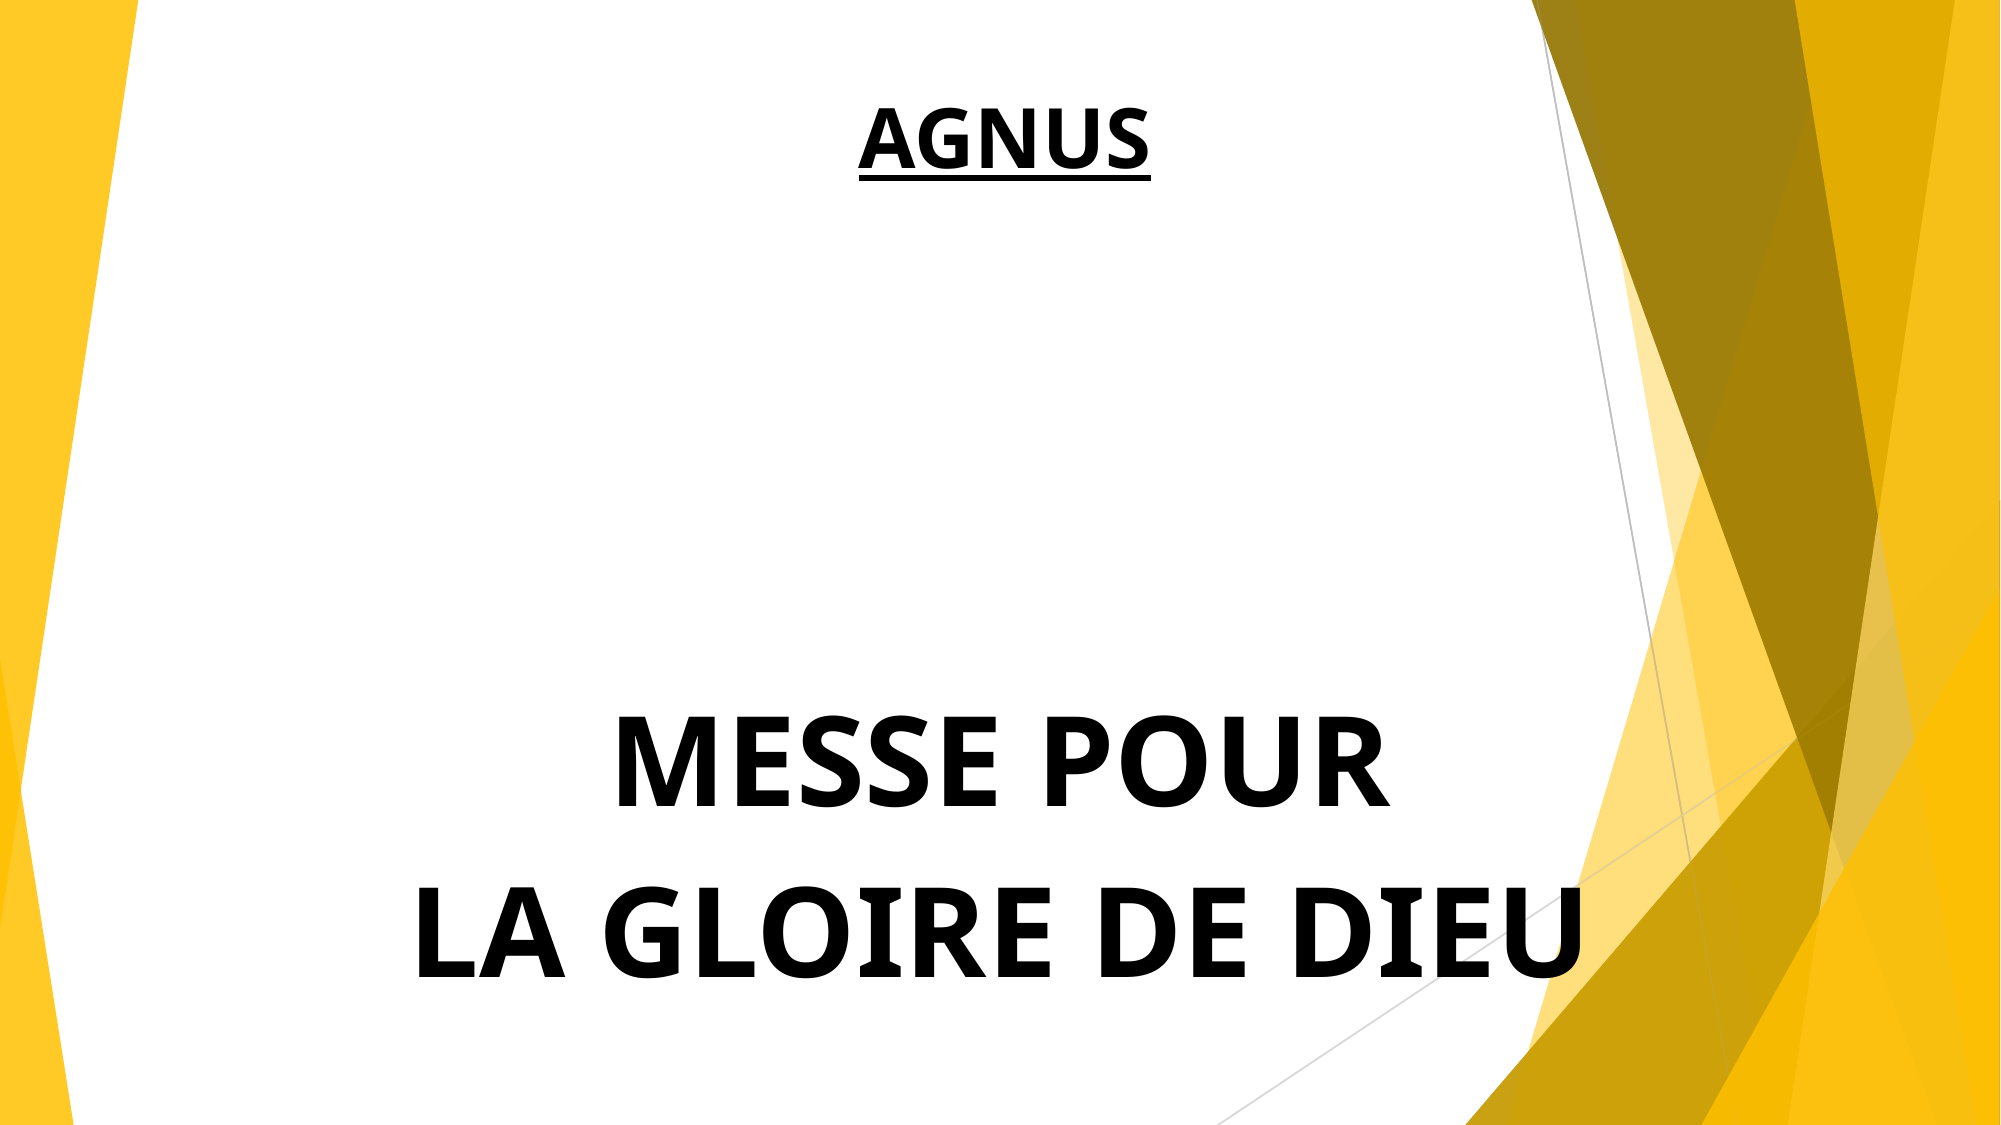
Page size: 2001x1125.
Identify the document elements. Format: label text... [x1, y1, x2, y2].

subtitle MESSE POUR LA GLOIRE DE DIEU [0, 558, 2000, 1125]
title AGNUS [0, 0, 2000, 271]
